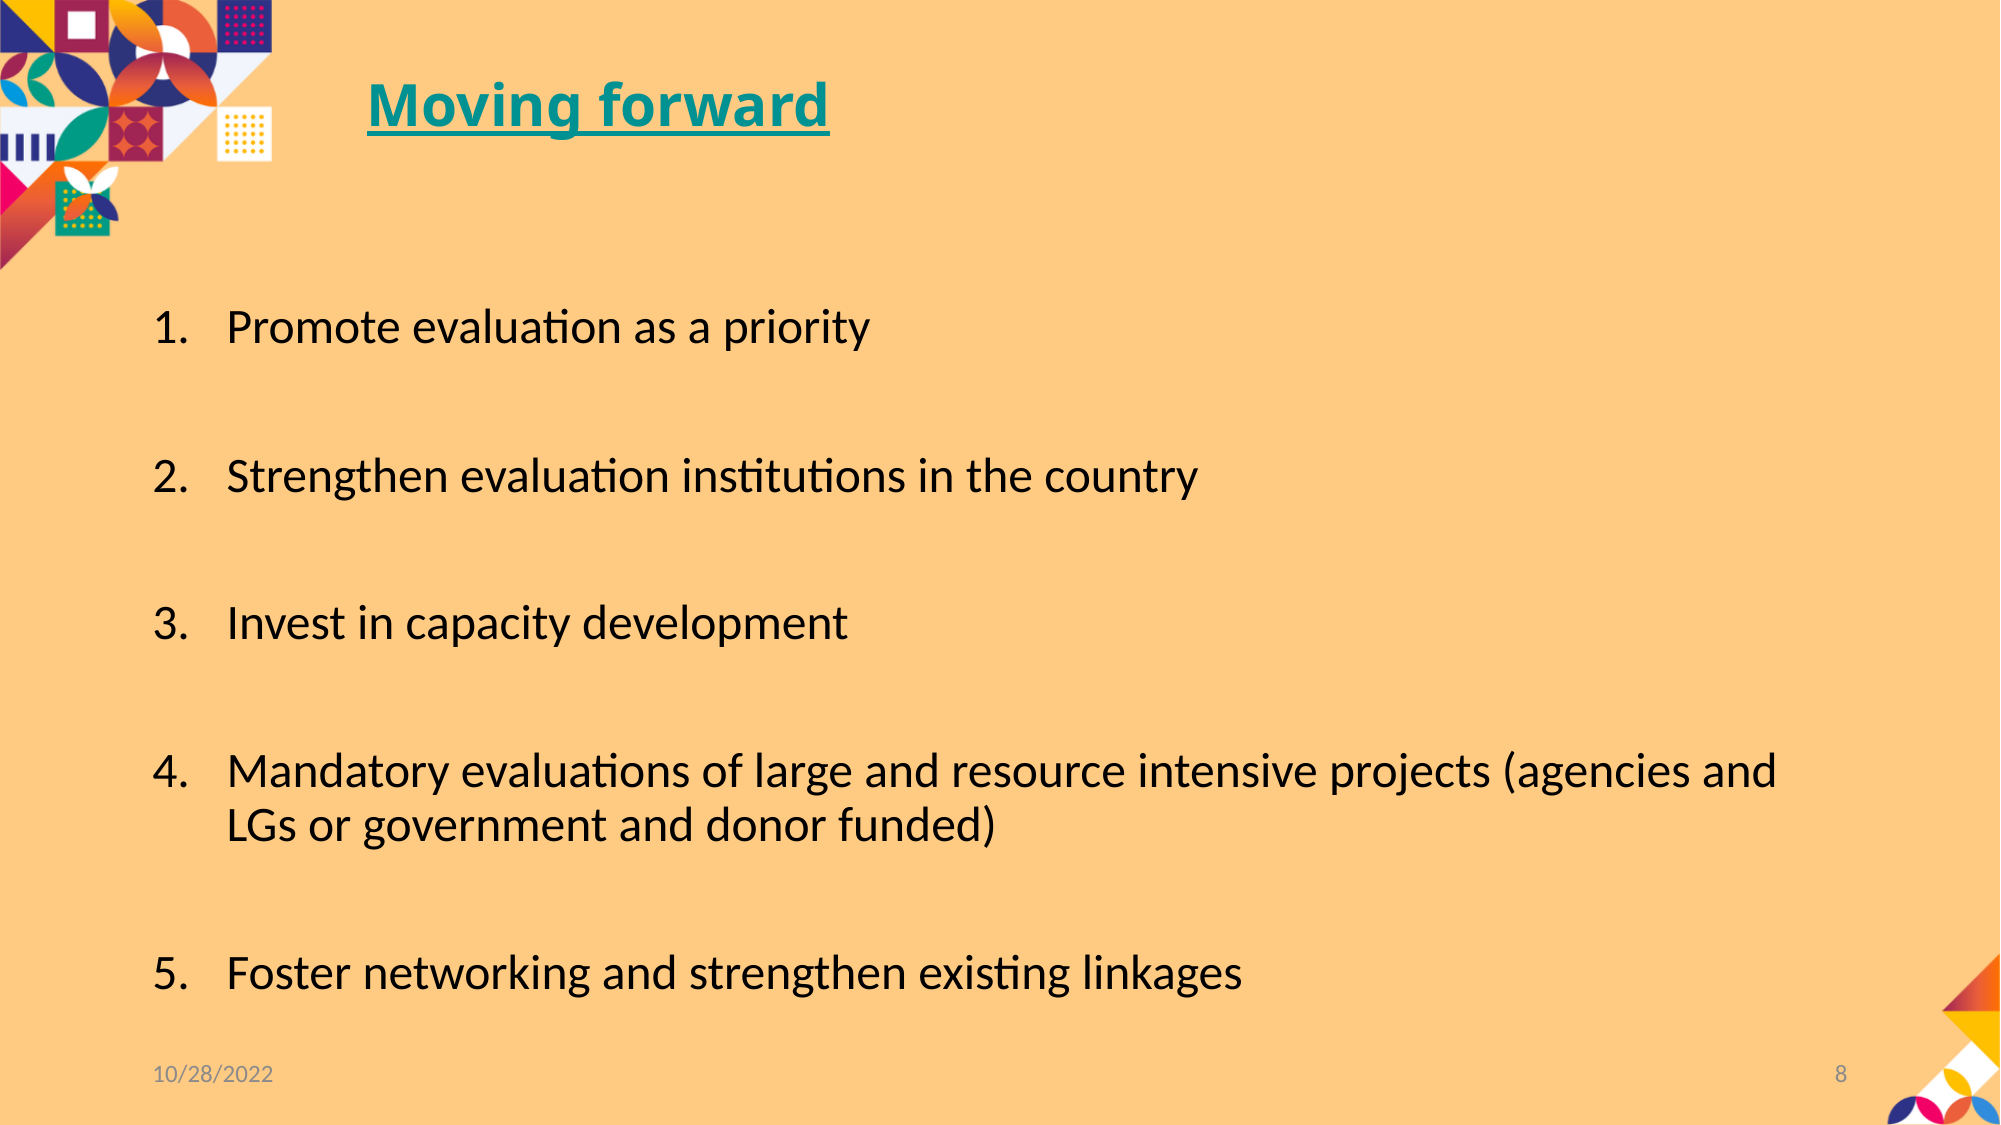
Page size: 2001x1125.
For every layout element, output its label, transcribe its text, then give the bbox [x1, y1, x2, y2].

text_box Promote evaluation as a priority Strengthen evaluation institutions in the country Invest in capacity development Mandatory evaluations of large and resource intensive projects (agencies and LGs or government and donor funded) Foster networking and strengthen existing linkages [137, 293, 1863, 1008]
picture [0, 0, 2000, 1125]
slide_number 8 [1412, 1042, 1863, 1103]
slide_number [137, 1042, 588, 1103]
title Moving forward [351, 36, 1627, 171]
